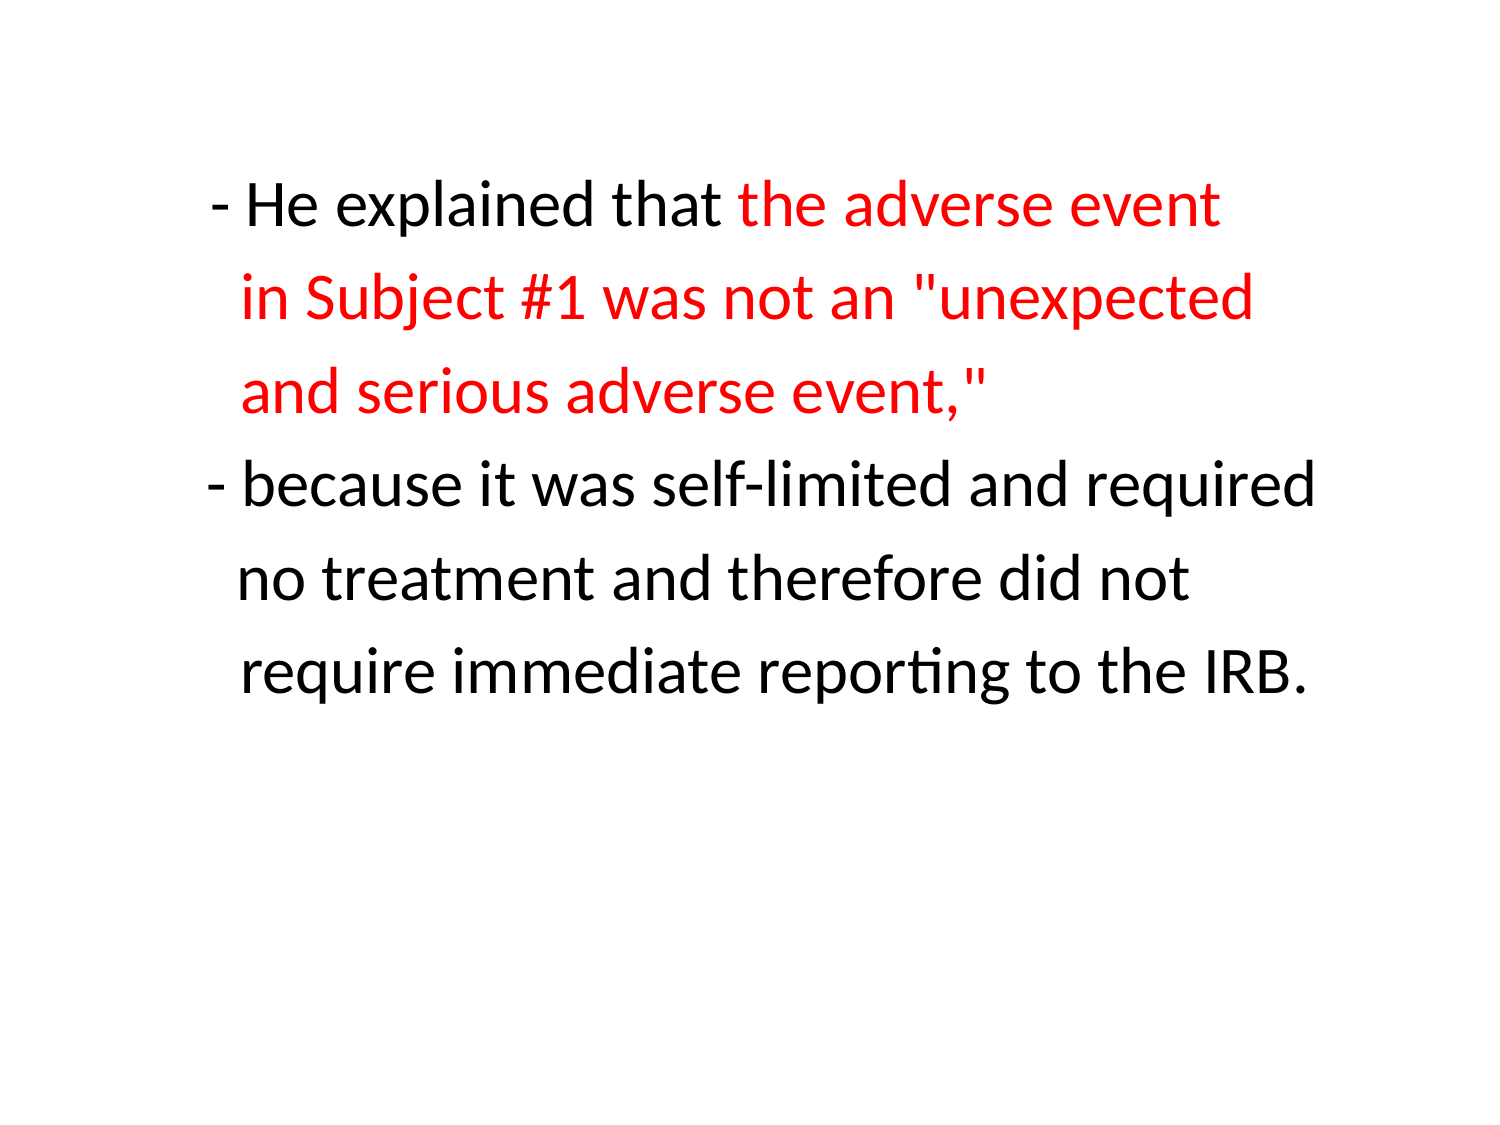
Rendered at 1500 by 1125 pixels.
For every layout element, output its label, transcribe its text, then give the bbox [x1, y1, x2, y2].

list - He explained that the adverse event in Subject #1 was not an "unexpected and serious adverse event," - because it was self-limited and required no treatment and therefore did not require immediate reporting to the IRB. [75, 58, 1425, 1005]
